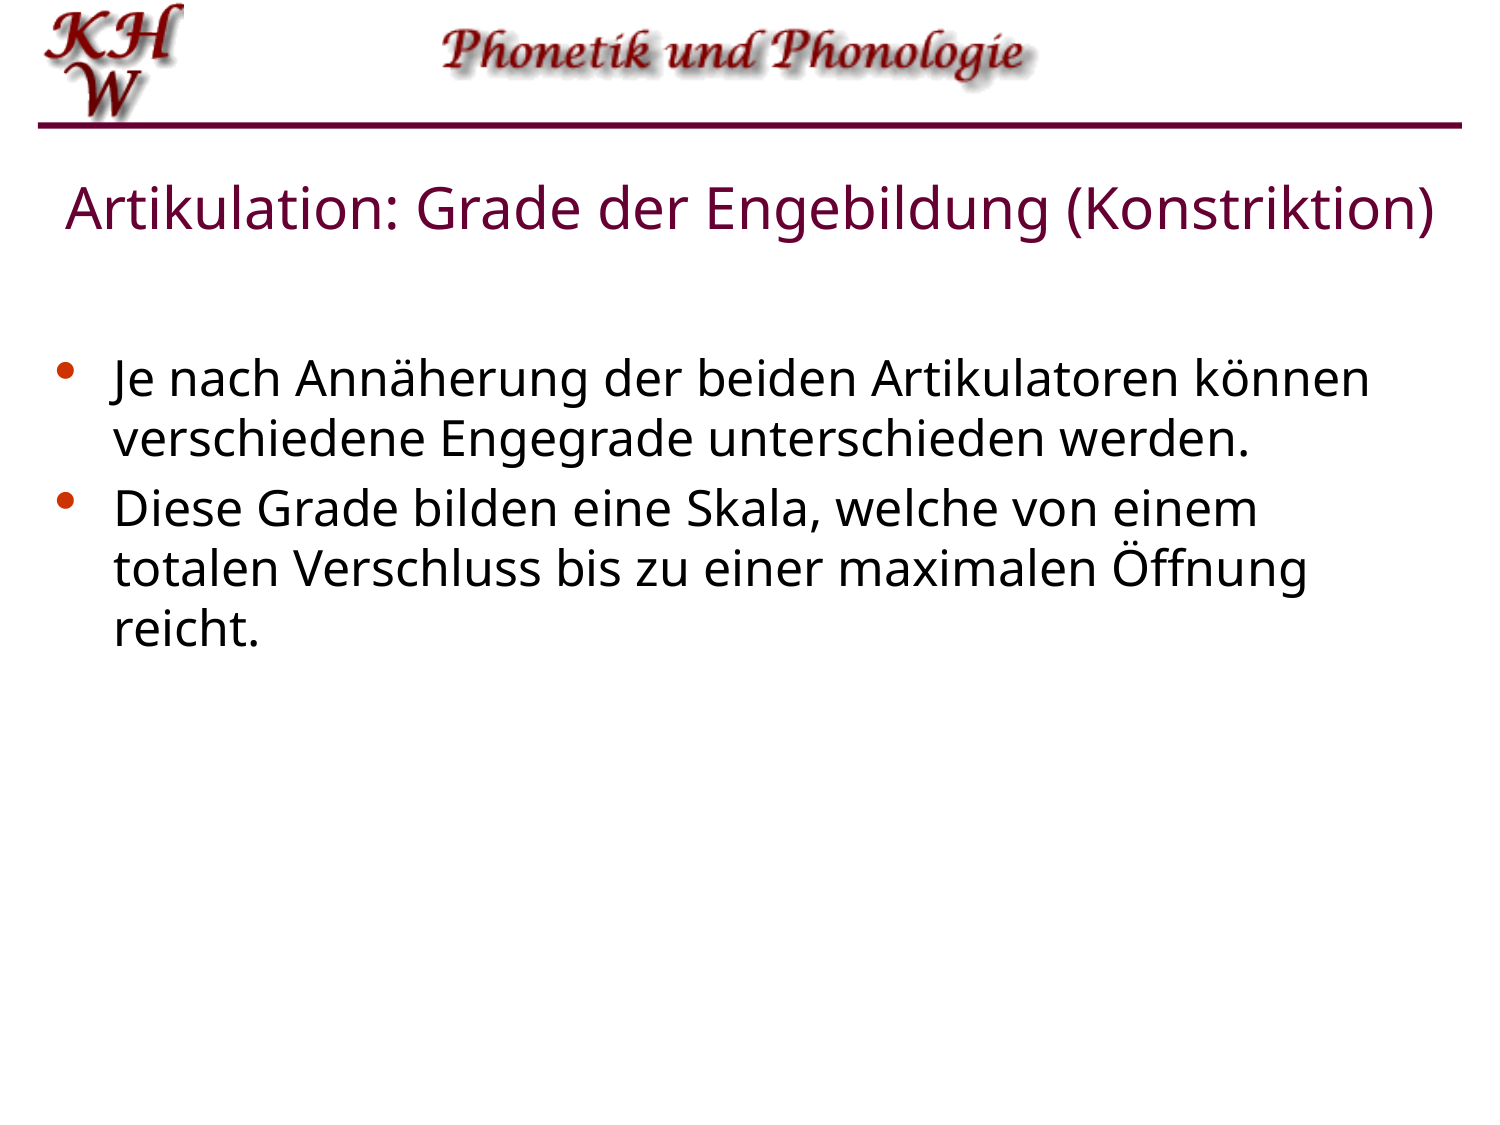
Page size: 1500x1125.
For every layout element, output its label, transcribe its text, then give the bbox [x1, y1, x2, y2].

picture [42, 0, 184, 122]
picture [442, 18, 1046, 105]
list Je nach Annäherung der beiden Artikulatoren können verschiedene Engegrade unterschieden werden. Diese Grade bilden eine Skala, welche von einem totalen Verschluss bis zu einer maximalen Öffnung reicht. [42, 339, 1451, 873]
title Artikulation: Grade der Engebildung (Konstriktion) [41, 125, 1459, 288]
